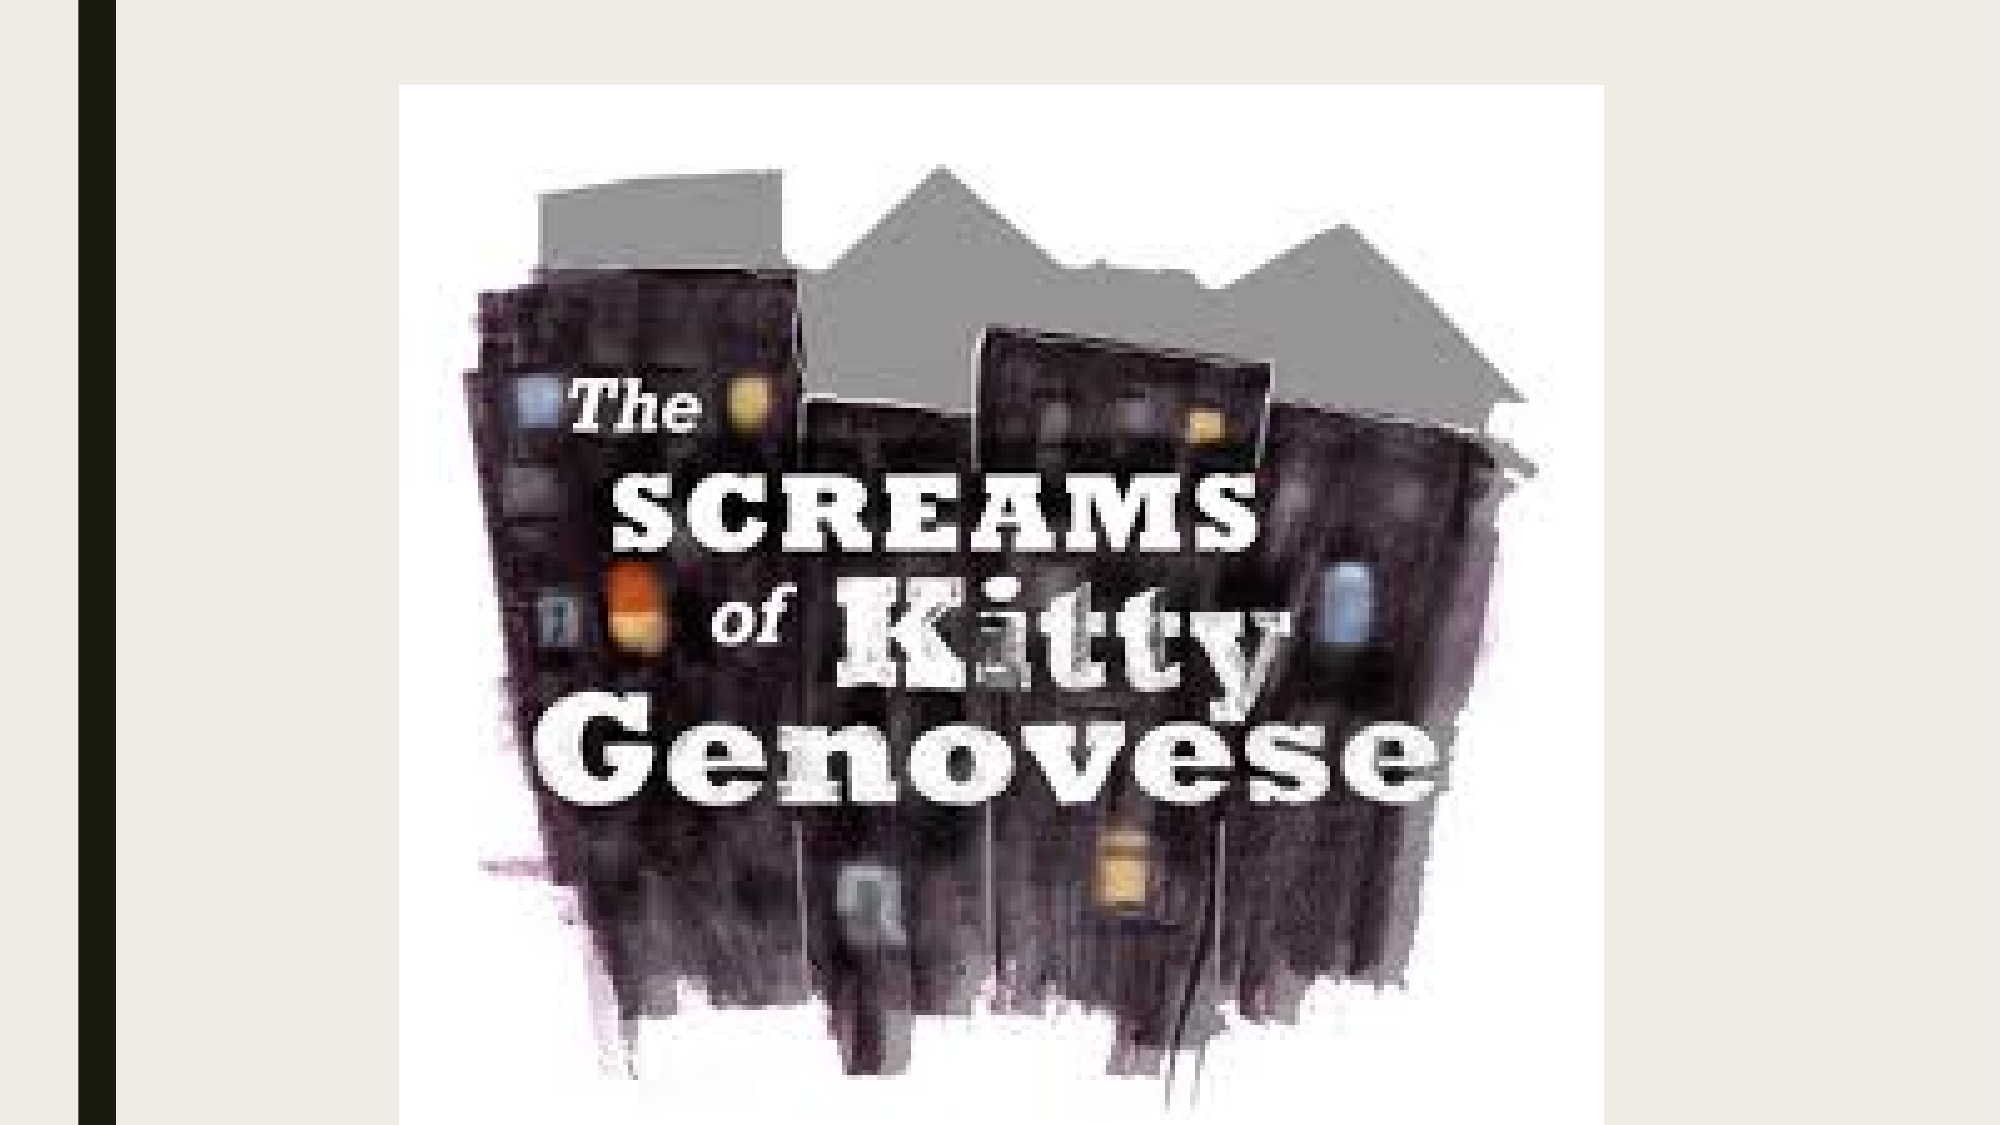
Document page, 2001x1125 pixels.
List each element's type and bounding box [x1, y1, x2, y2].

picture [399, 85, 1604, 1125]
